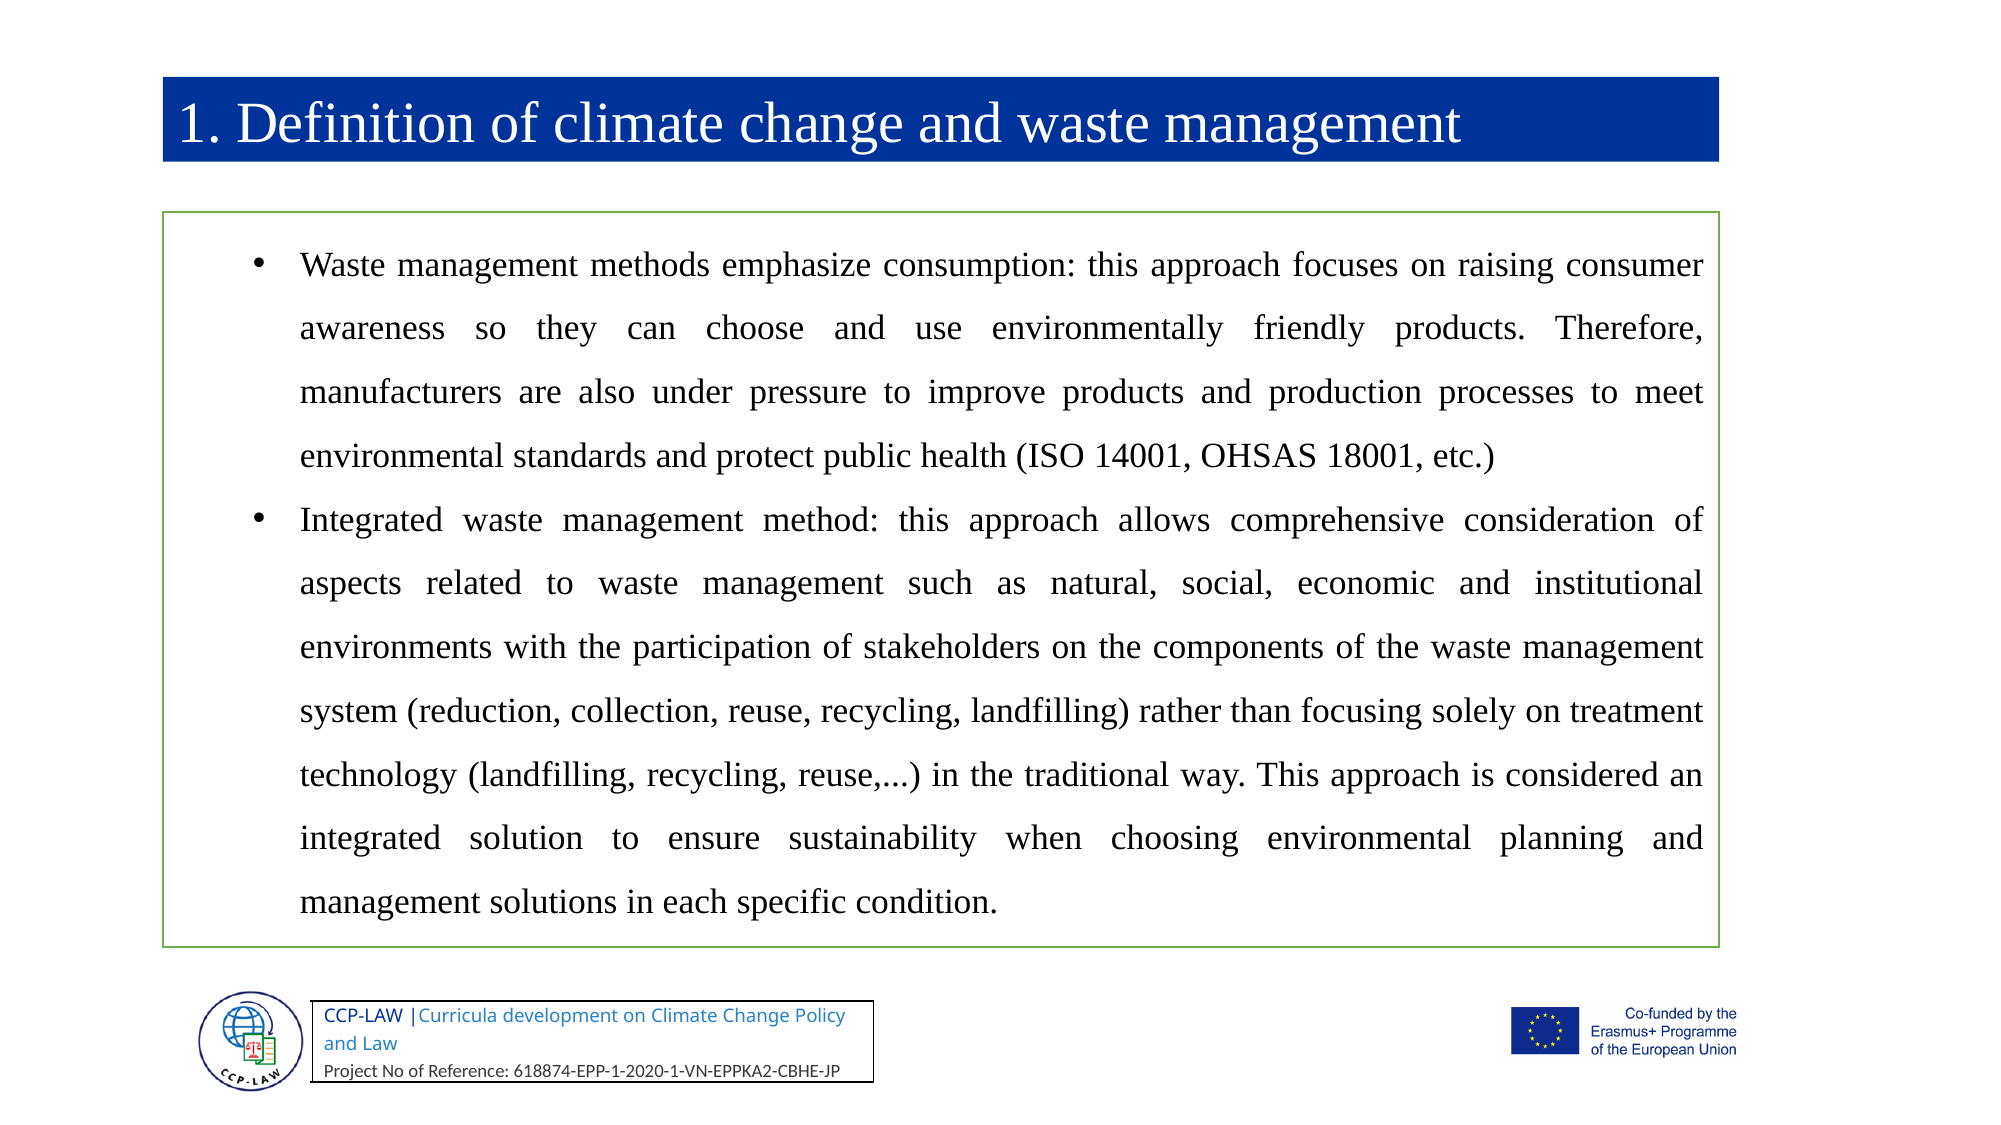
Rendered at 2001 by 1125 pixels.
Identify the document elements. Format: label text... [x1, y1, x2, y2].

picture [195, 984, 310, 1095]
text_box Waste management methods emphasize consumption: this approach focuses on raising consumer awareness so they can choose and use environmentally friendly products. Therefore, manufacturers are also under pressure to improve products and production processes to meet environmental standards and protect public health (ISO 14001, OHSAS 18001, etc.) Integrated waste management method: this approach allows comprehensive consideration of aspects related to waste management such as natural, social, economic and institutional environments with the participation of stakeholders on the components of the waste management system (reduction, collection, reuse, recycling, landfilling) rather than focusing solely on treatment technology (landfilling, recycling, reuse,...) in the traditional way. This approach is considered an integrated solution to ensure sustainability when choosing environmental planning and management solutions in each specific condition. [162, 211, 1720, 948]
text_box 1. Definition of climate change and waste management [162, 76, 1720, 162]
picture [1497, 997, 1748, 1068]
